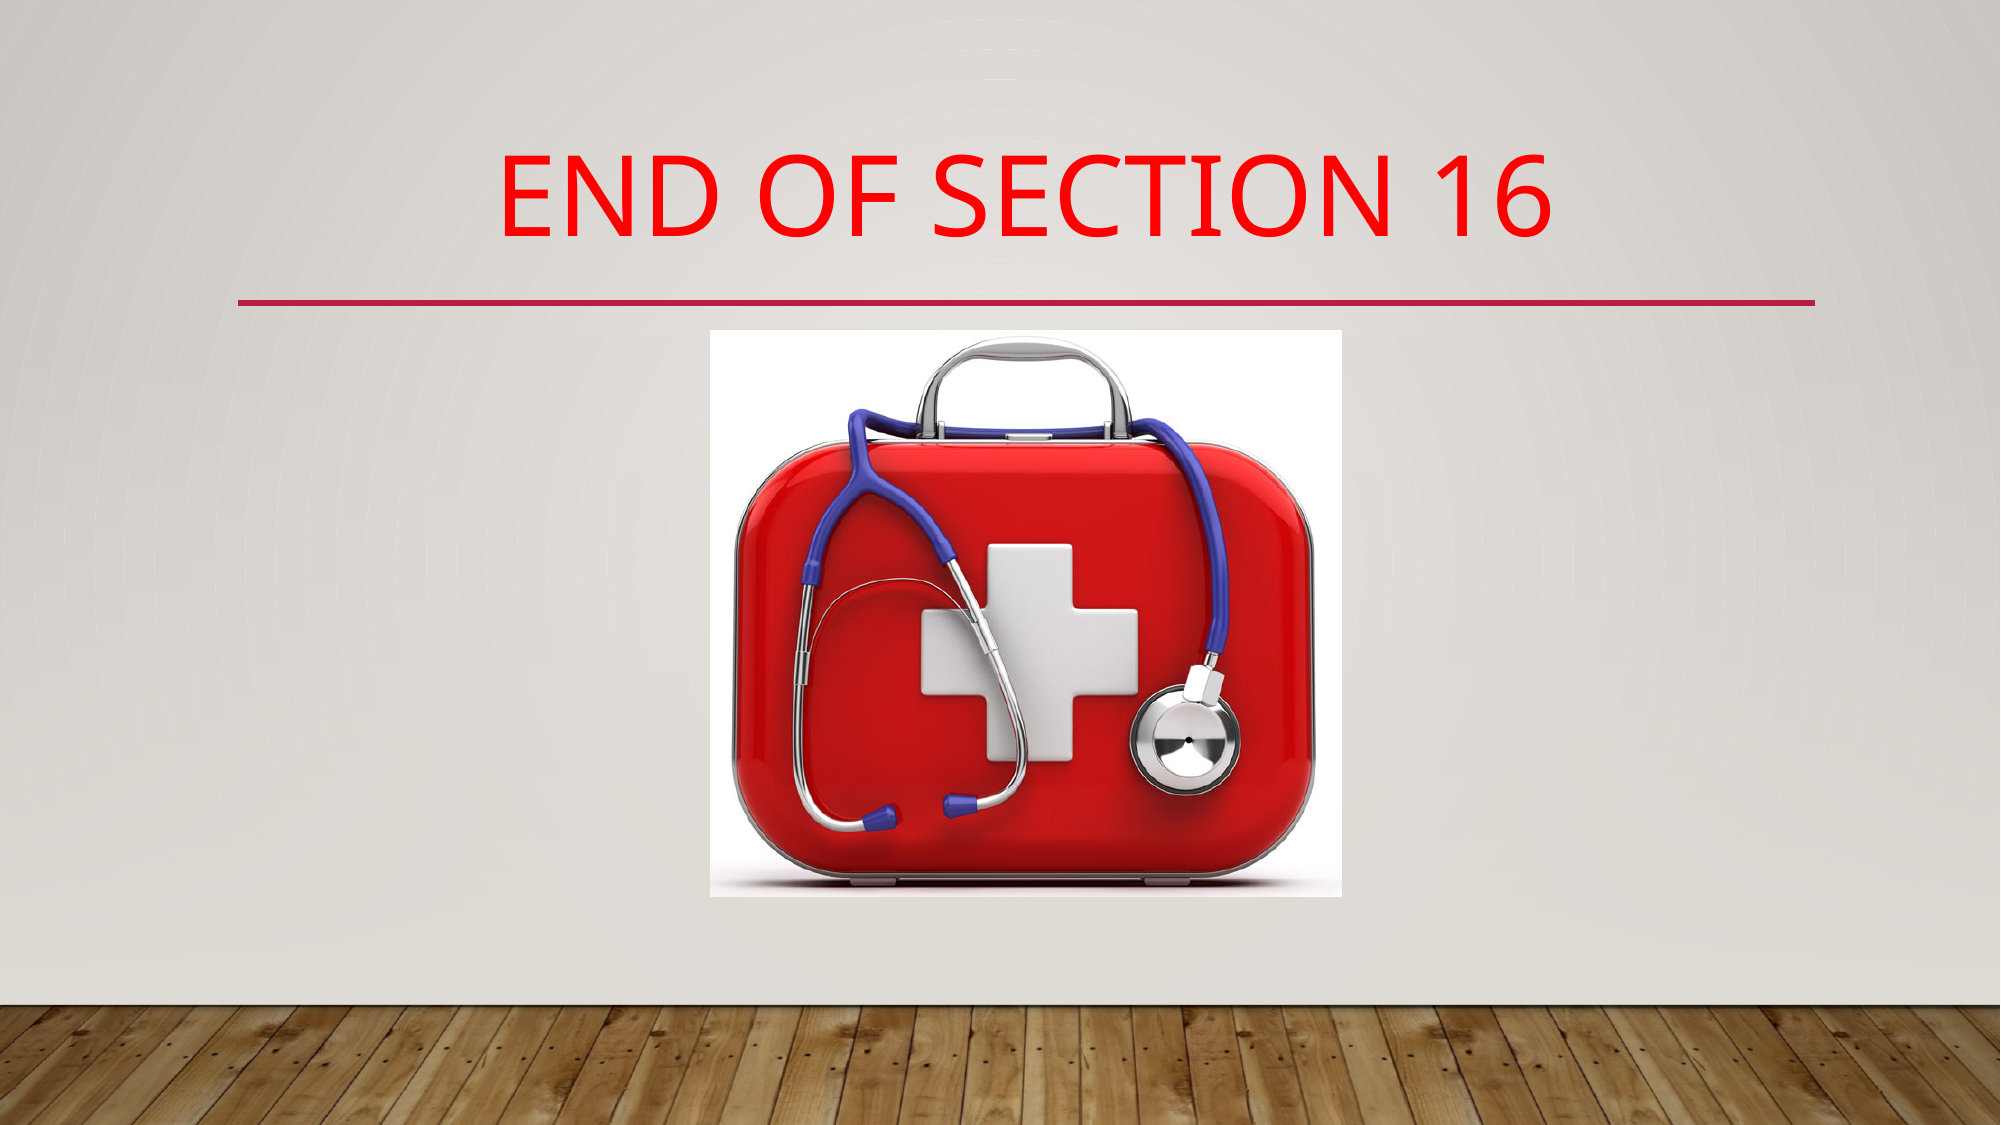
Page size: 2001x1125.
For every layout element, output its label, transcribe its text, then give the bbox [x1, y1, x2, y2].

picture [0, 1005, 2000, 1125]
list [710, 330, 1342, 897]
title END OF SECTION 16 [238, 131, 1814, 305]
